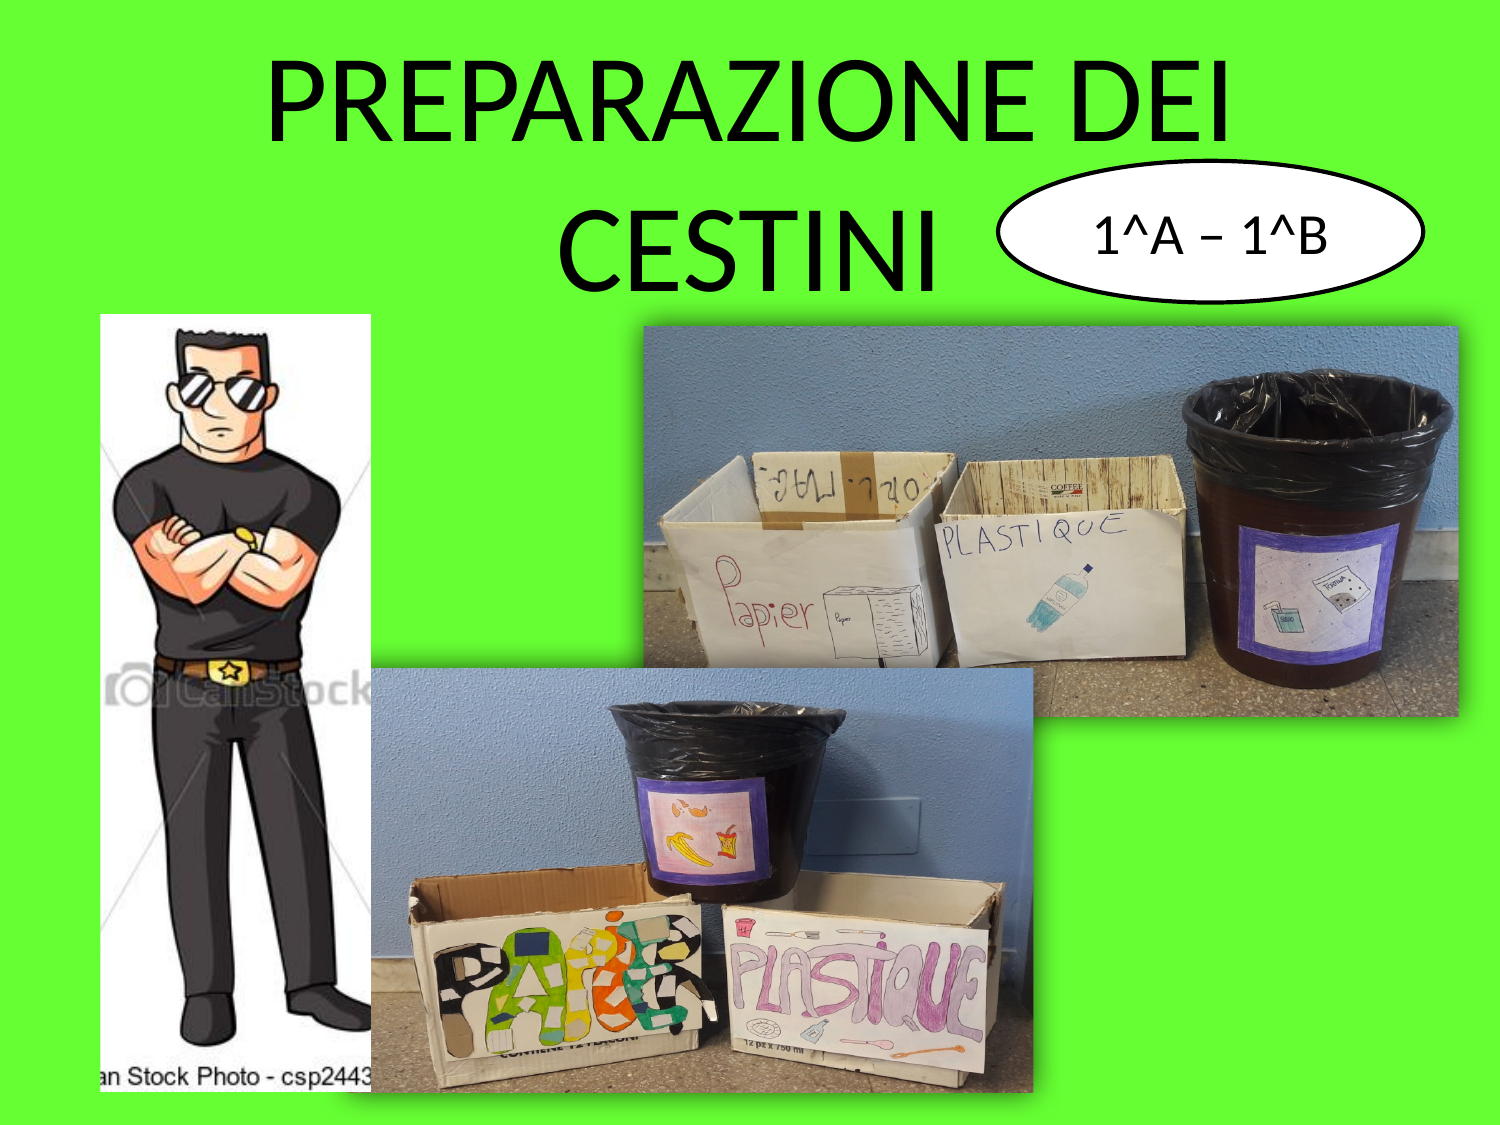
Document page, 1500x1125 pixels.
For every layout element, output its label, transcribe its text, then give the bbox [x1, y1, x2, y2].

picture [643, 326, 1459, 717]
title PREPARAZIONE DEI CESTINI [41, 42, 1459, 291]
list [377, 668, 1034, 1093]
text_box 1^A – 1^B [995, 158, 1426, 305]
picture [100, 314, 372, 1093]
